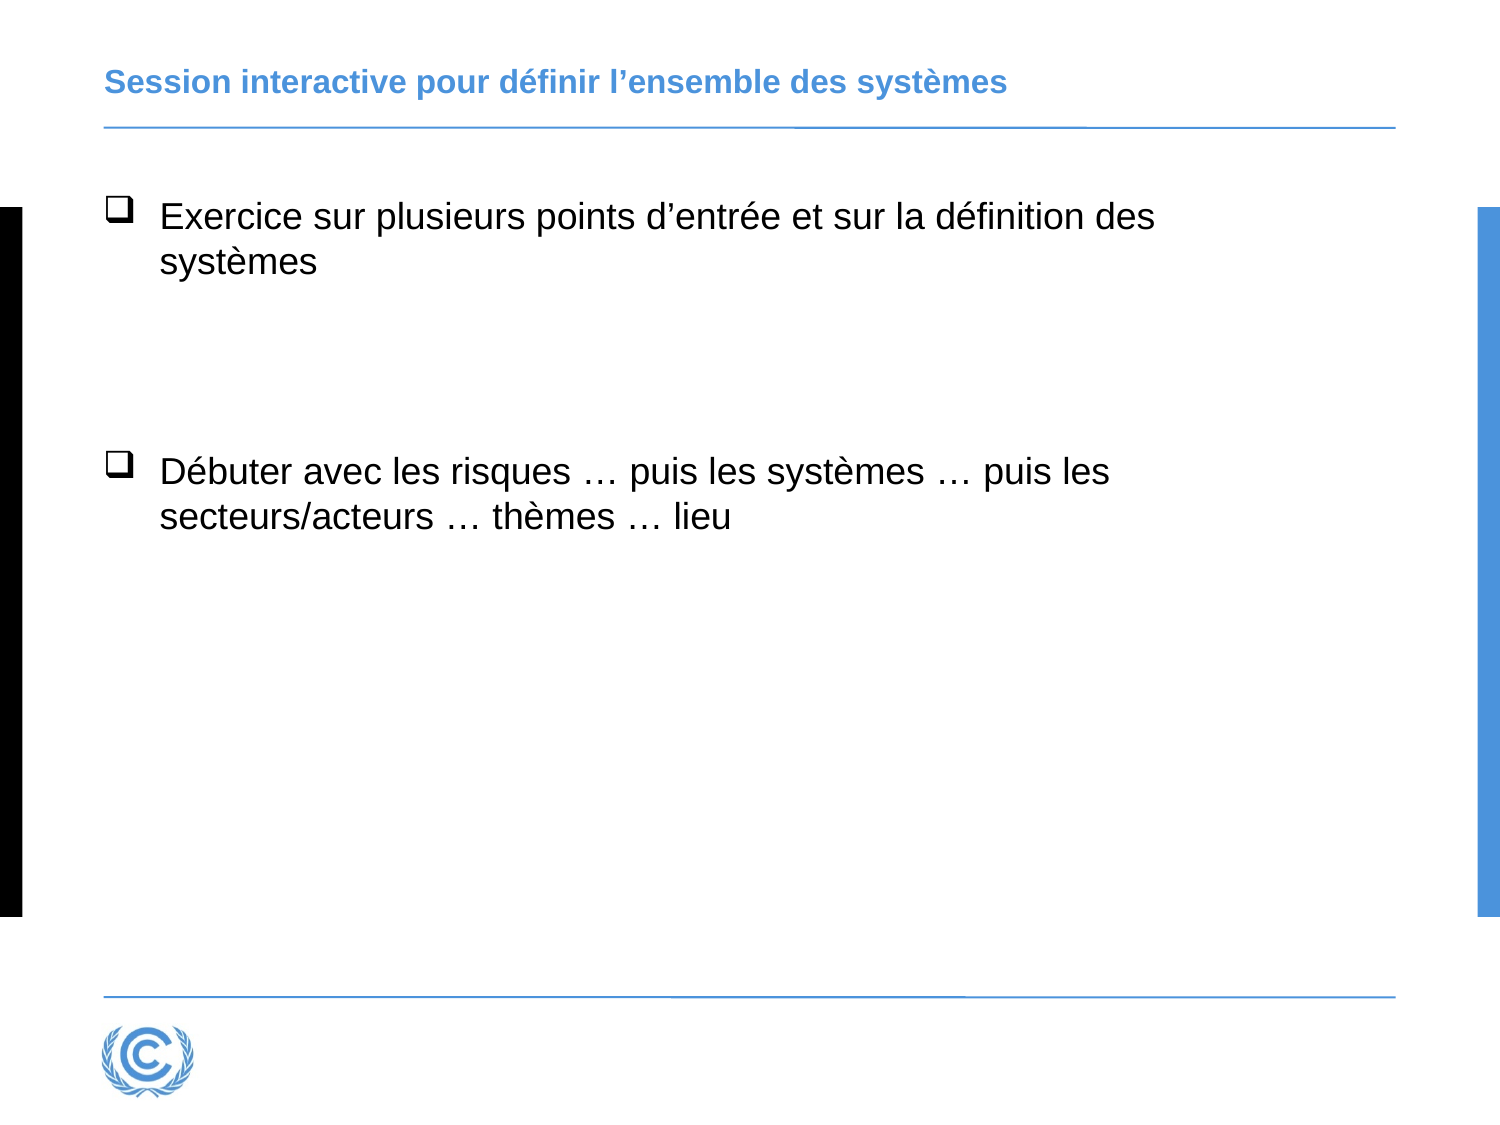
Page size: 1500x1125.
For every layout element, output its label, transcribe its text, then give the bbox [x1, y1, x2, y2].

title Session interactive pour définir l’ensemble des systèmes [104, 54, 1396, 107]
text_box Exercice sur plusieurs points d’entrée et sur la définition des systèmes Débuter avec les risques … puis les systèmes … puis les secteurs/acteurs … thèmes … lieu [88, 184, 1294, 545]
picture [101, 1001, 209, 1109]
